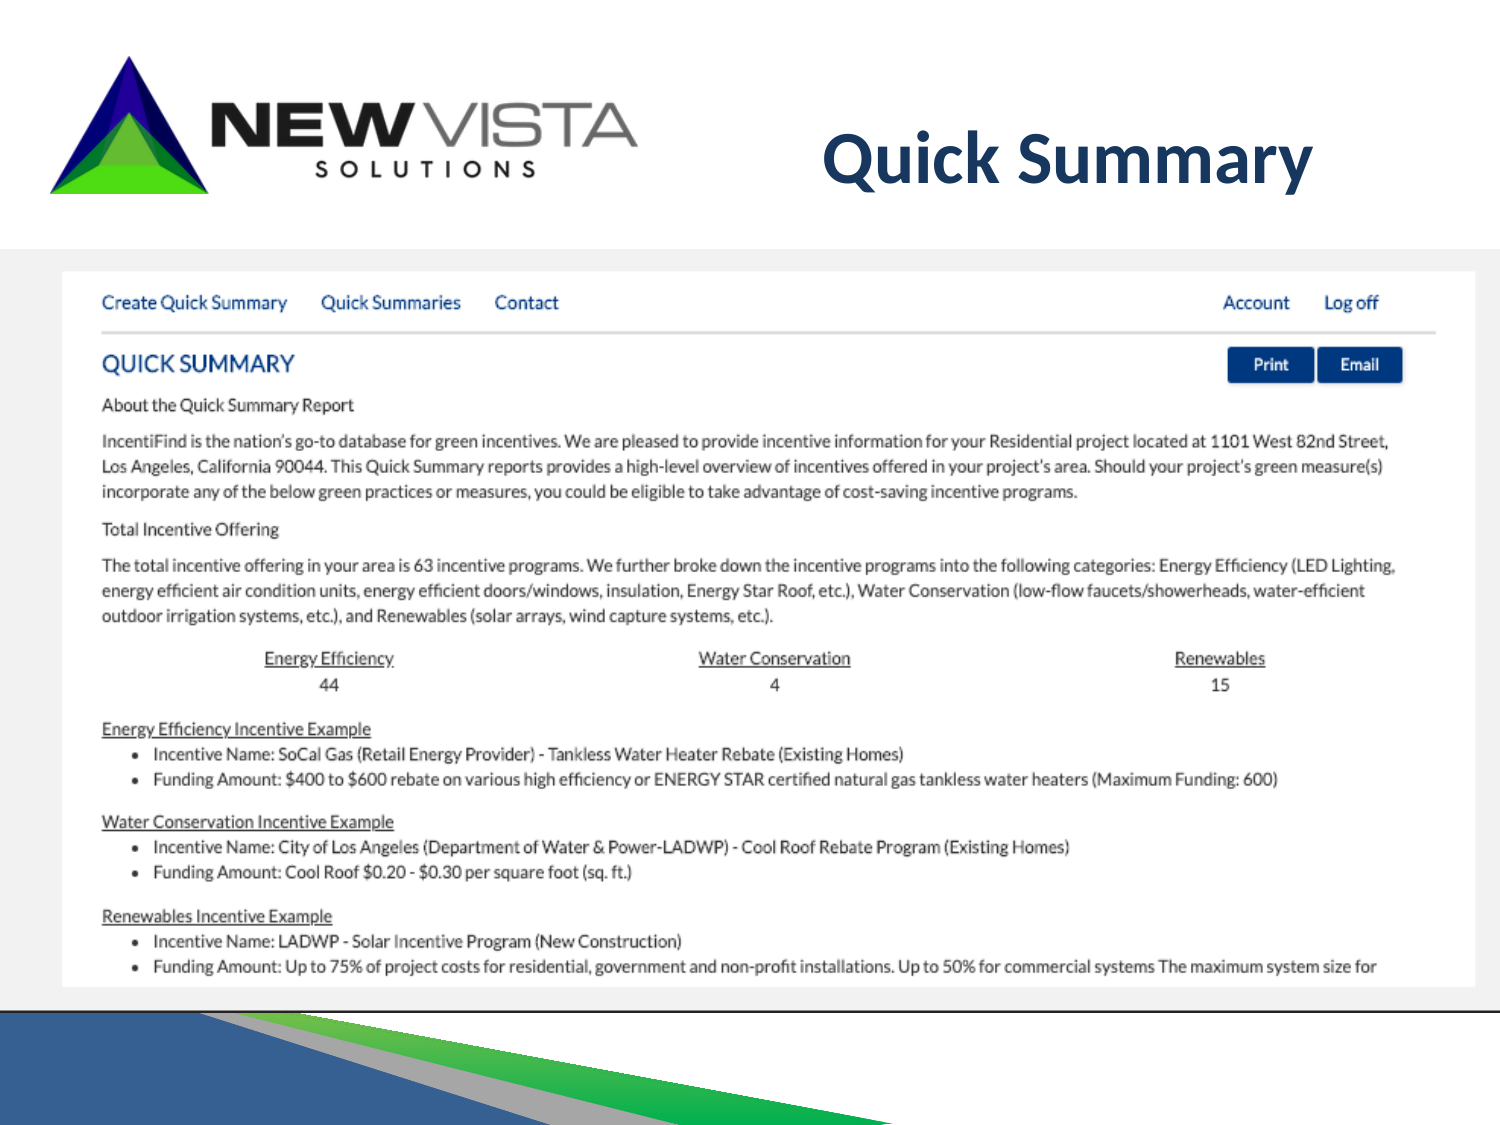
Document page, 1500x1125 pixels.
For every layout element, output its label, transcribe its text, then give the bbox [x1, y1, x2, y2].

picture [0, 249, 1500, 1013]
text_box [0, 0, 663, 248]
title Quick Summary [666, 45, 1488, 248]
